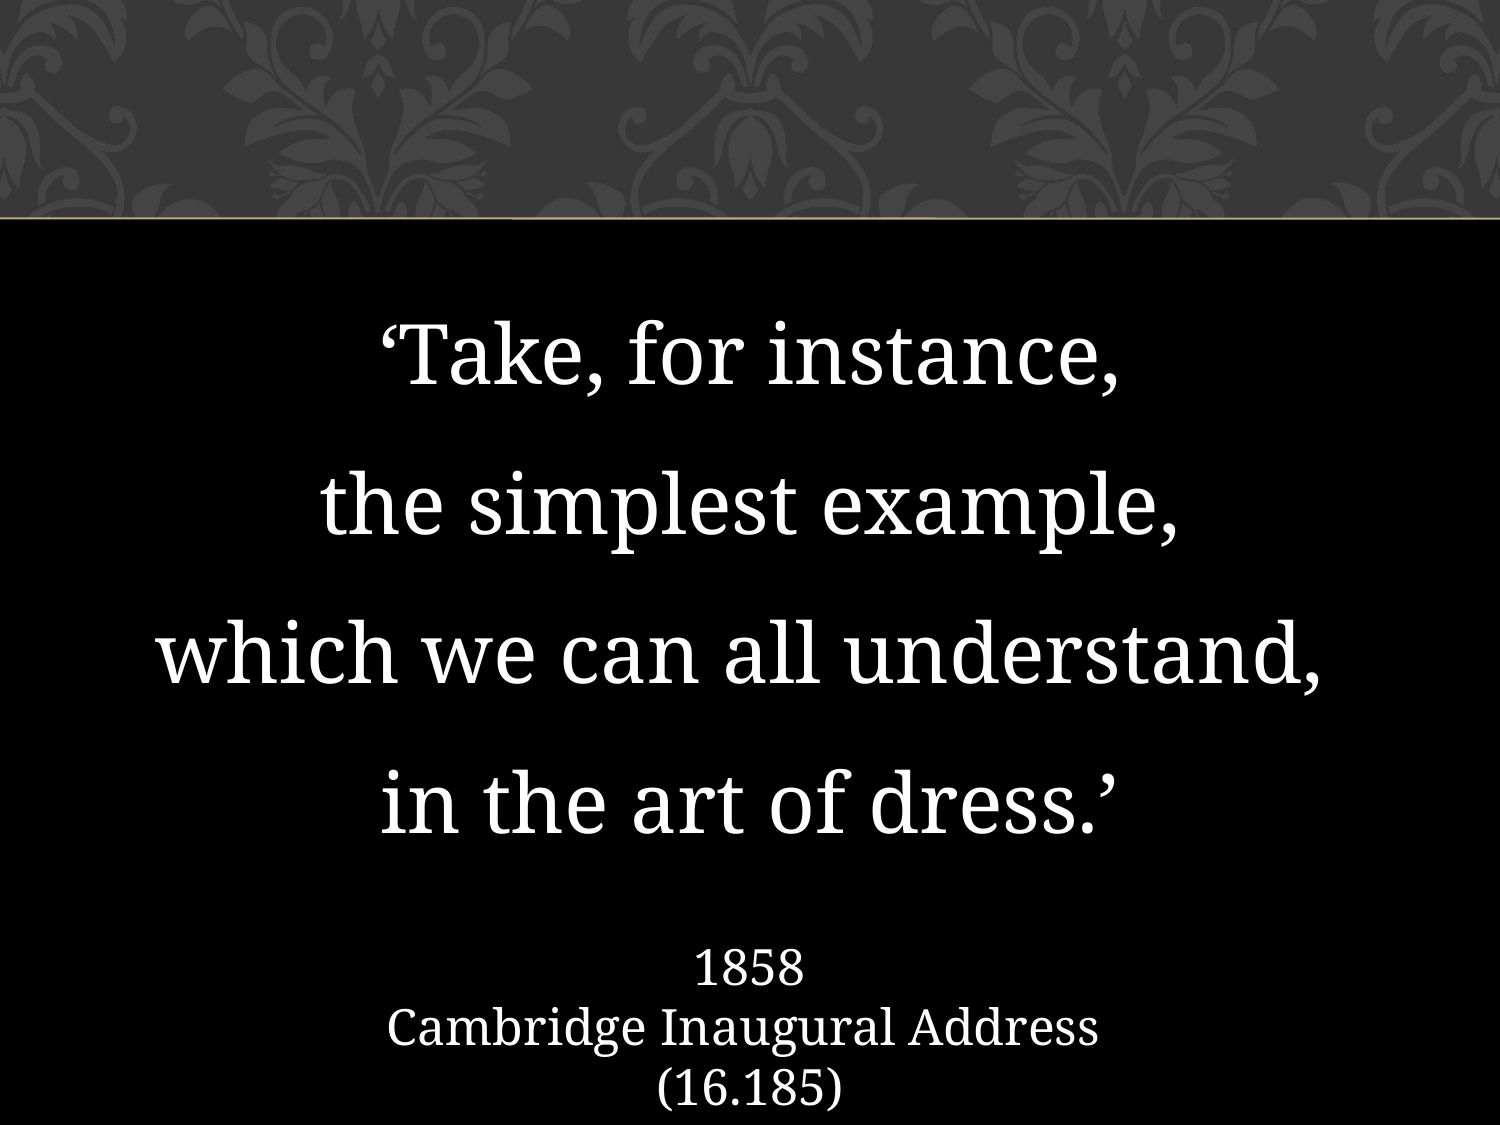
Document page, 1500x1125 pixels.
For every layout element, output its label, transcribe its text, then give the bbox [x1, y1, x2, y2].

text_box ‘Take, for instance, the simplest example, which we can all understand, in the art of dress.’ [0, 243, 1500, 858]
text_box 1858 Cambridge Inaugural Address (16.185) [0, 928, 1500, 1123]
